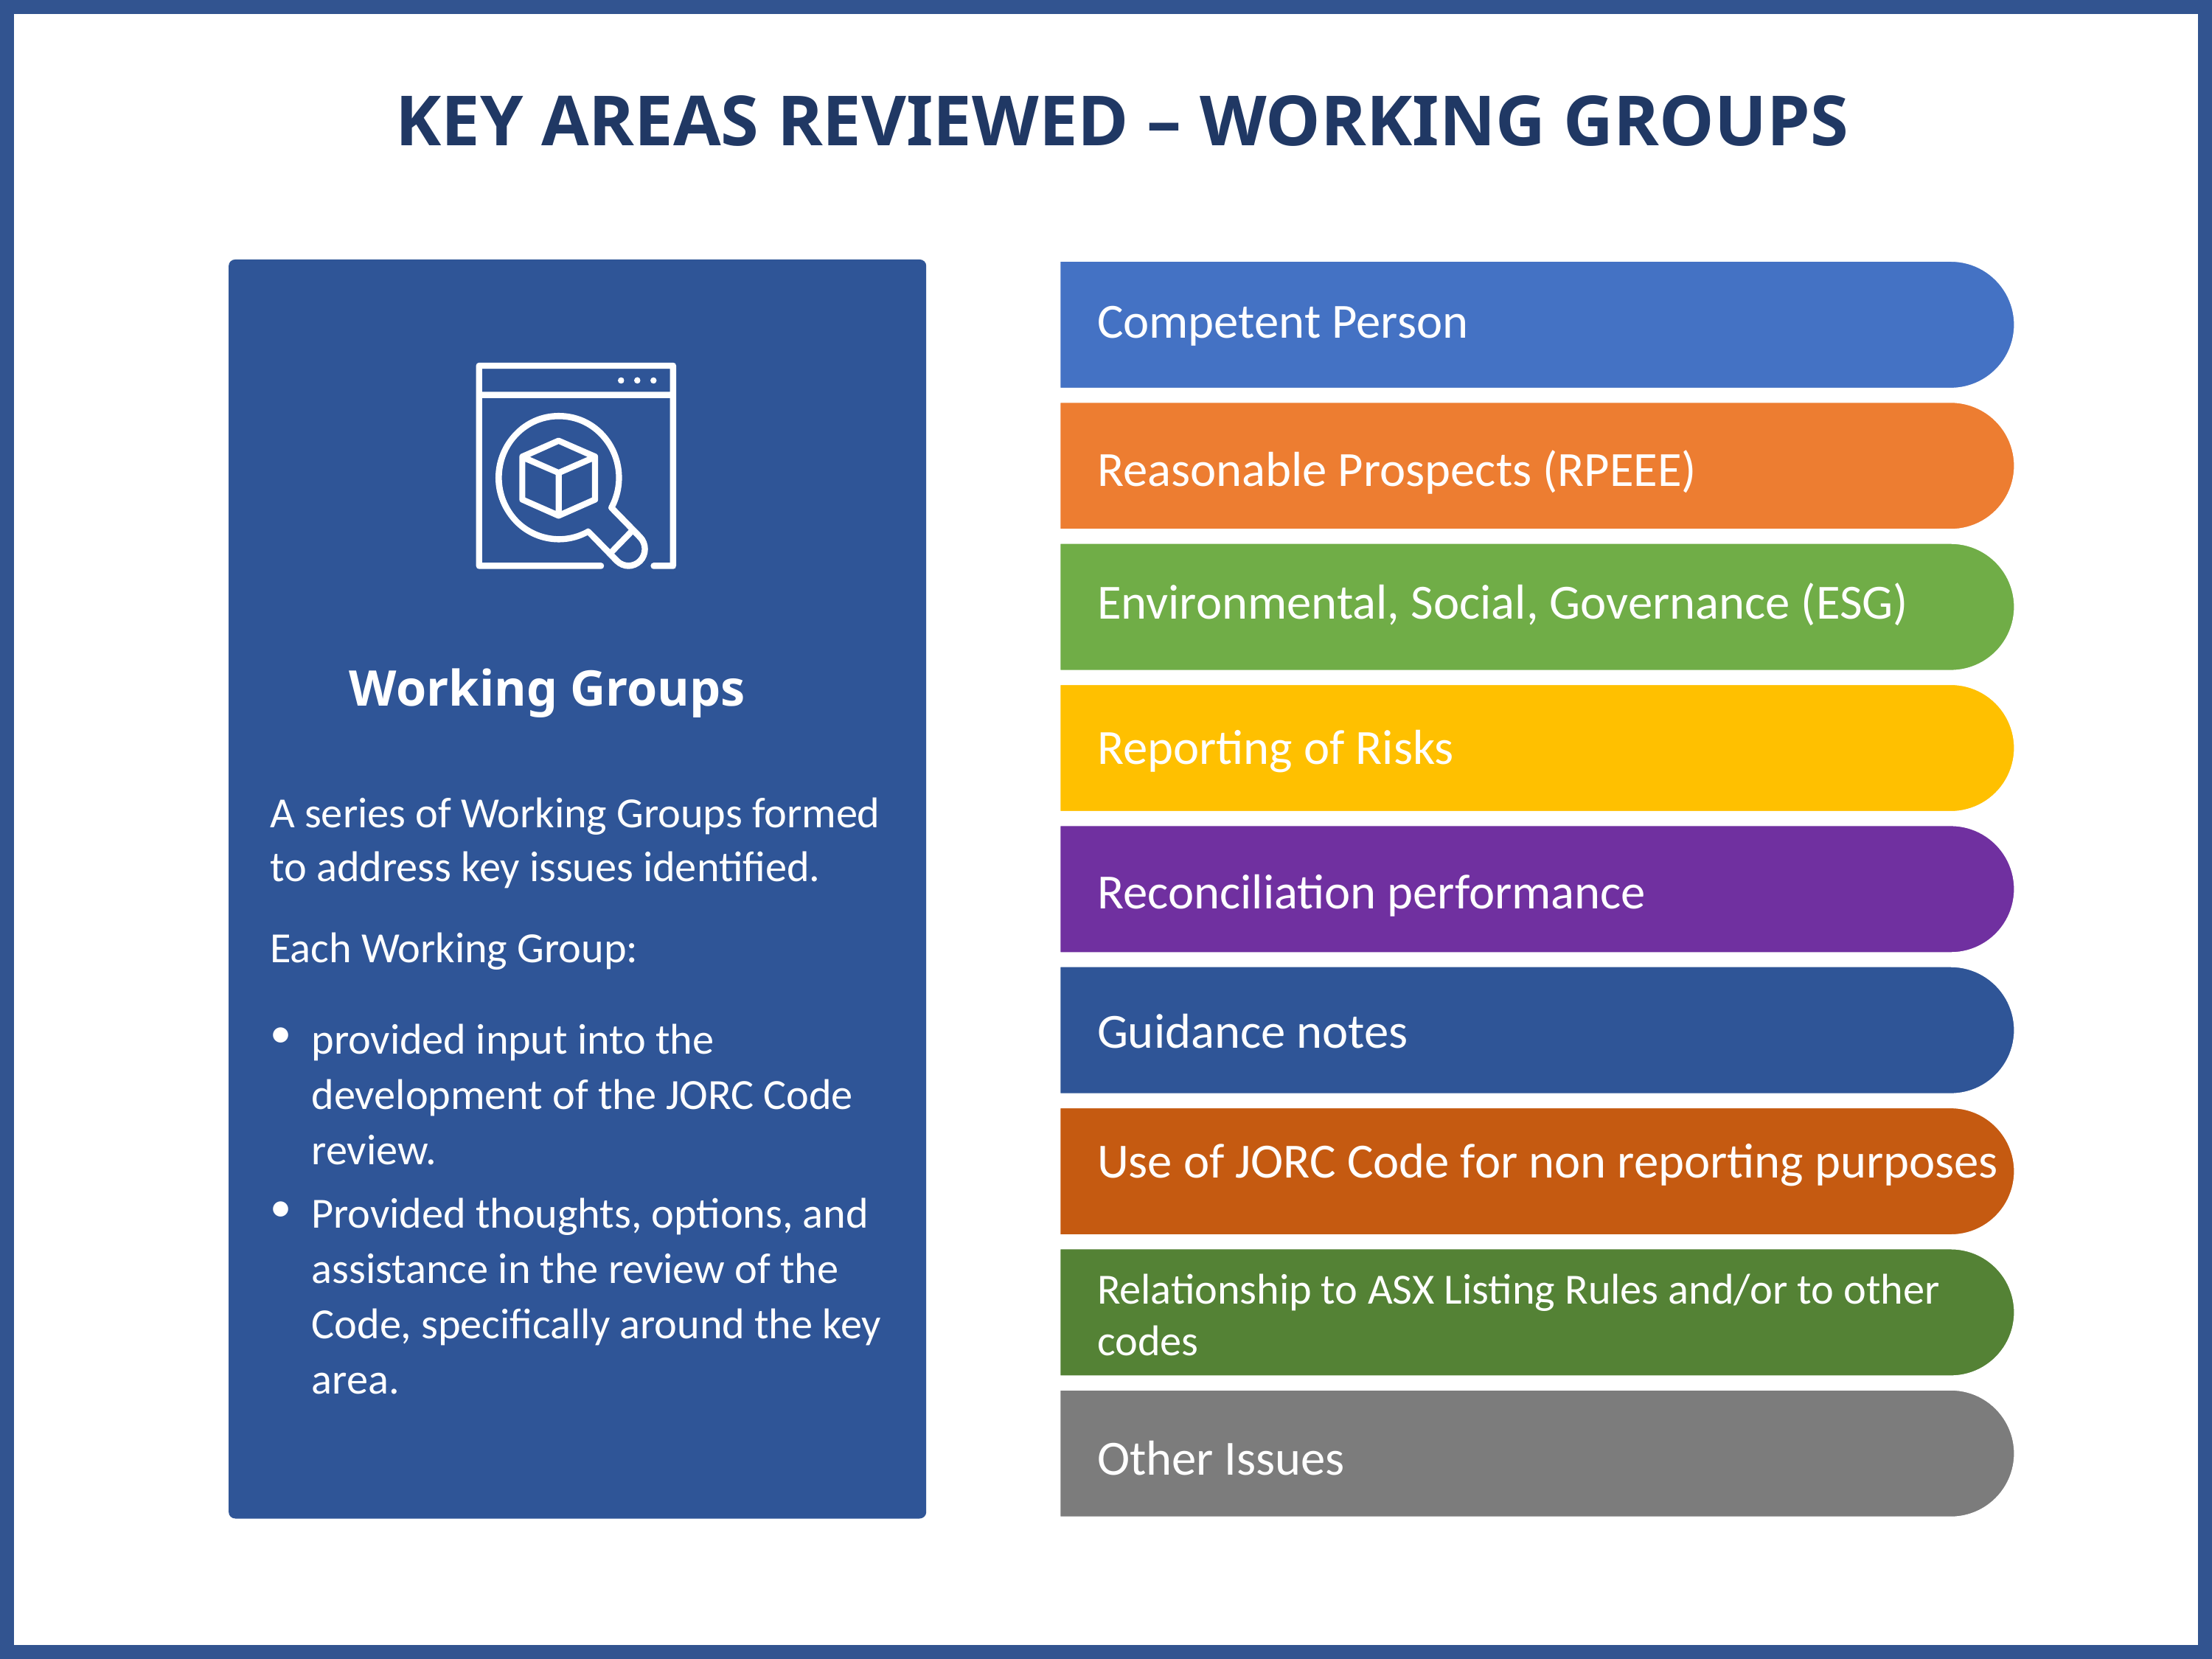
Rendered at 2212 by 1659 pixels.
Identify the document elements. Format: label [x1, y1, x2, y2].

text_box [0, 0, 2212, 1659]
